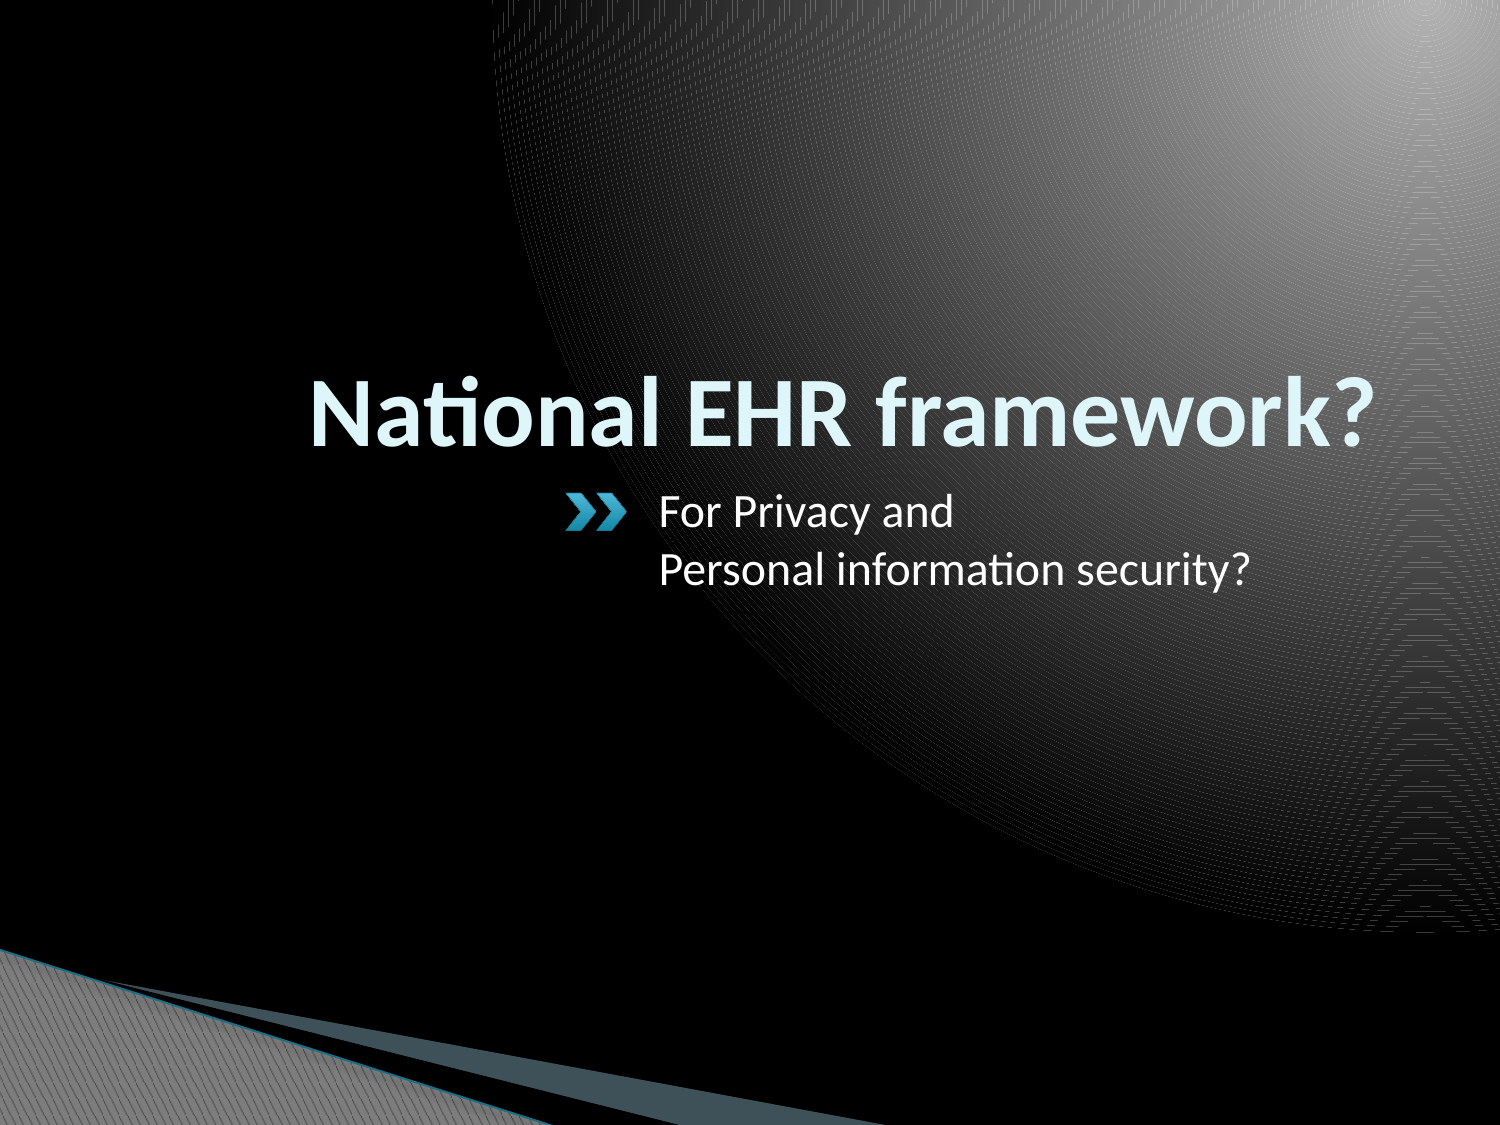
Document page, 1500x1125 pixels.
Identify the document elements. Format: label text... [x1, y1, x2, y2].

list For Privacy and Personal information security? [643, 472, 1394, 712]
title National EHR framework? [118, 173, 1394, 474]
picture [0, 952, 543, 1125]
